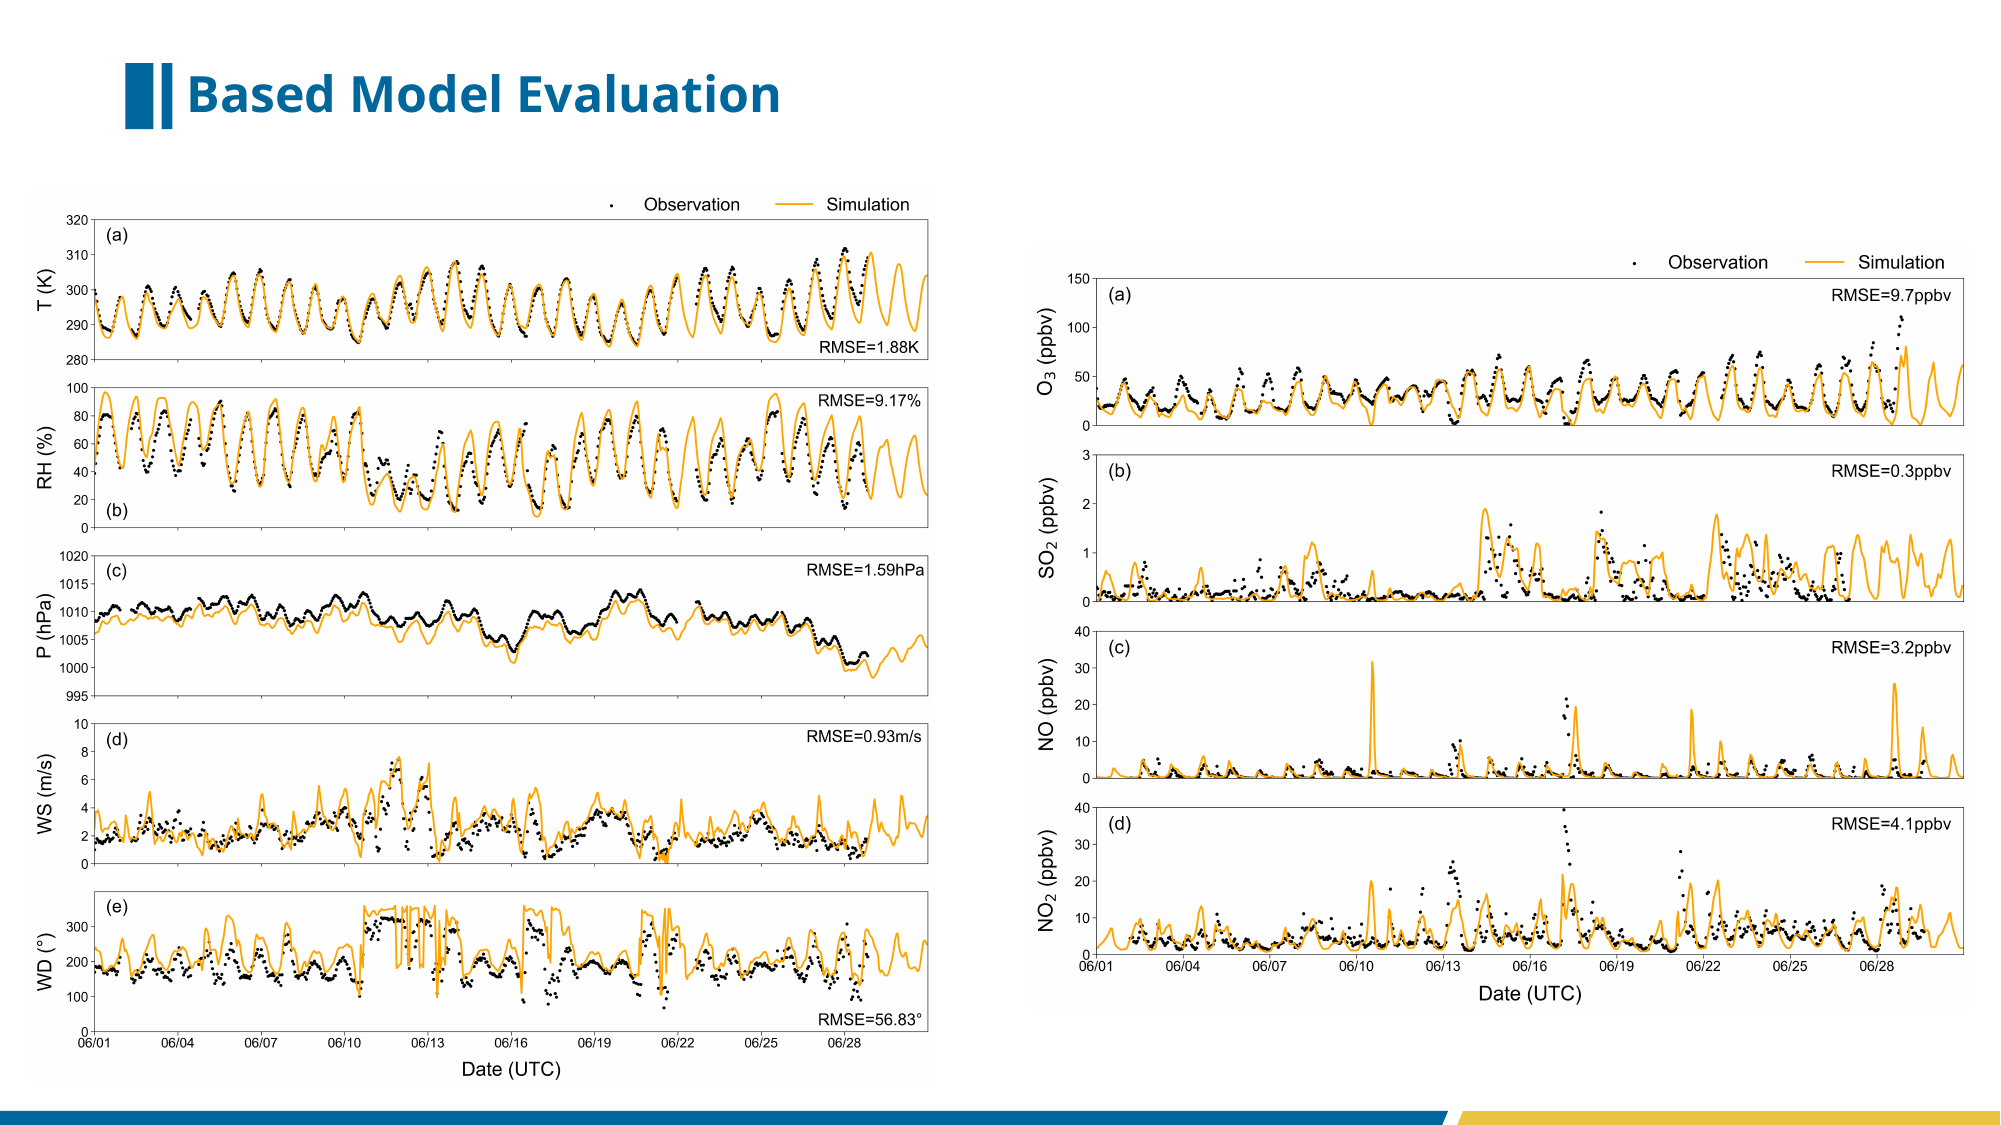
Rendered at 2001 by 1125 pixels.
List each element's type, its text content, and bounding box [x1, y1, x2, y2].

title Based Model Evaluation [171, 40, 1484, 152]
picture [1031, 242, 1969, 1010]
picture [31, 185, 933, 1085]
